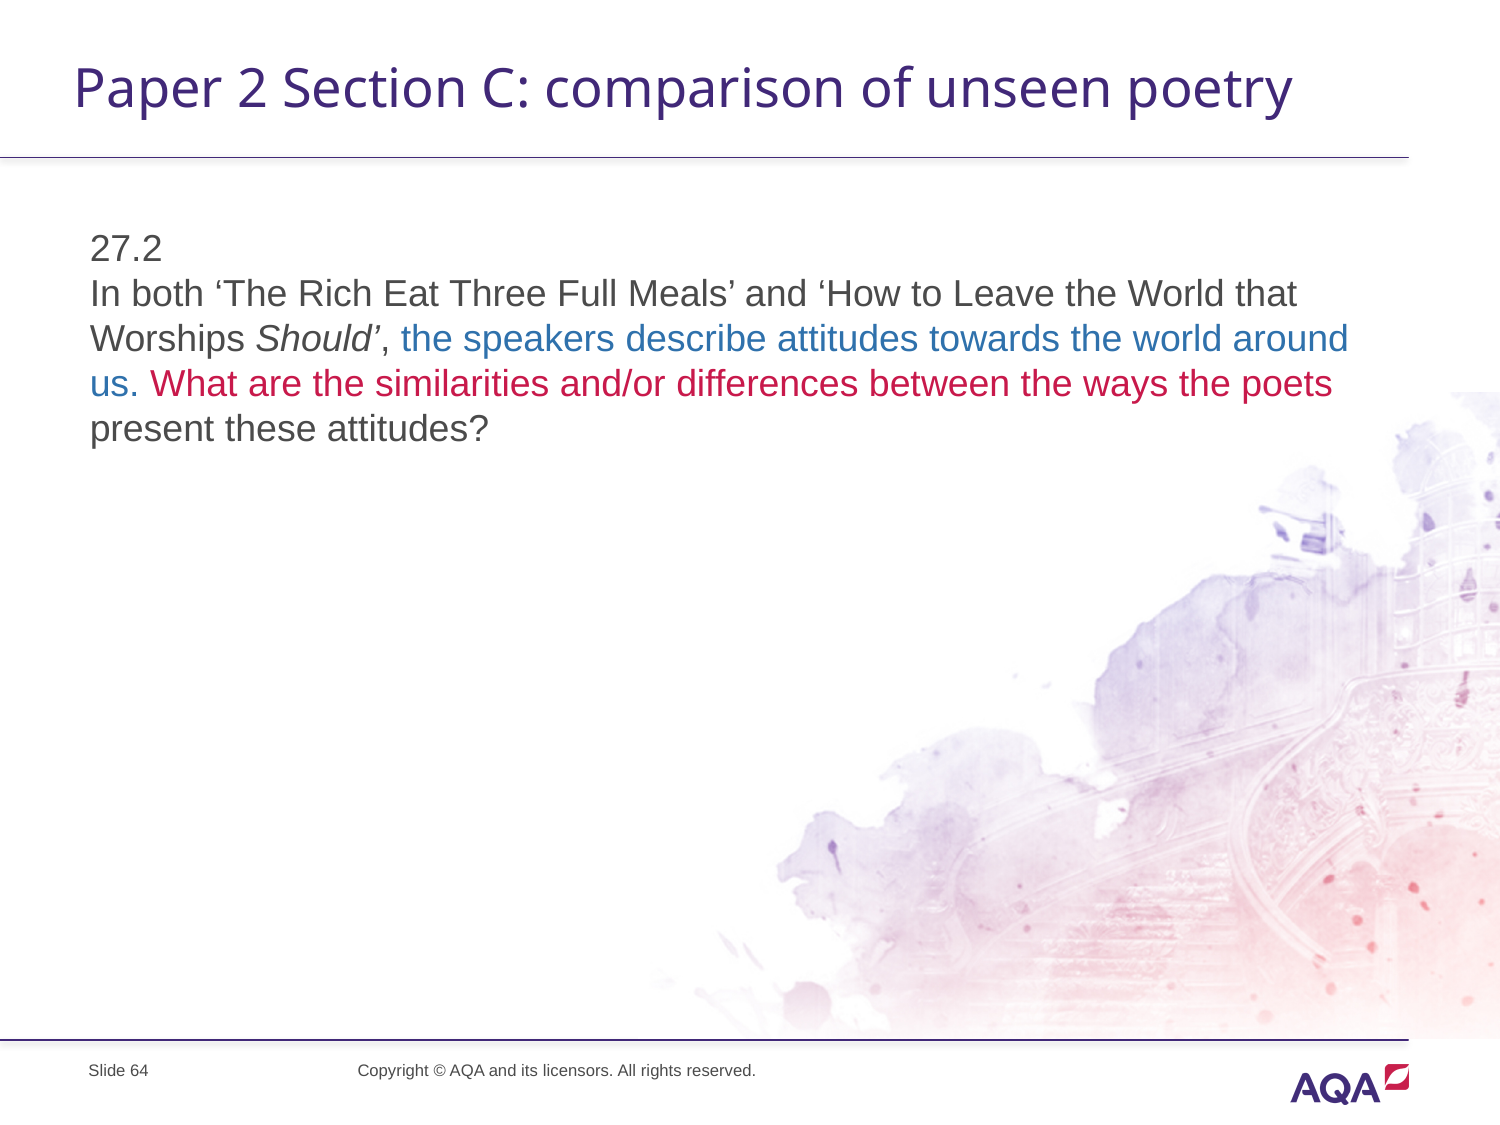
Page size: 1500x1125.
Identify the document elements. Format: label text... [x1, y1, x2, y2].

text_box 27.2 In both ‘The Rich Eat Three Full Meals’ and ‘How to Leave the World that Worships Should’, the speakers describe attitudes towards the world around us. What are the similarities and/or differences between the ways the poets present these attitudes? [74, 216, 1376, 547]
text_box Paper 2 Section C: comparison of unseen poetry [59, 53, 1433, 136]
picture [637, 392, 1500, 1039]
text_box Slide 64 [73, 1052, 307, 1110]
picture [1290, 1064, 1409, 1105]
text_box Copyright © AQA and its licensors. All rights reserved. [342, 1052, 782, 1092]
